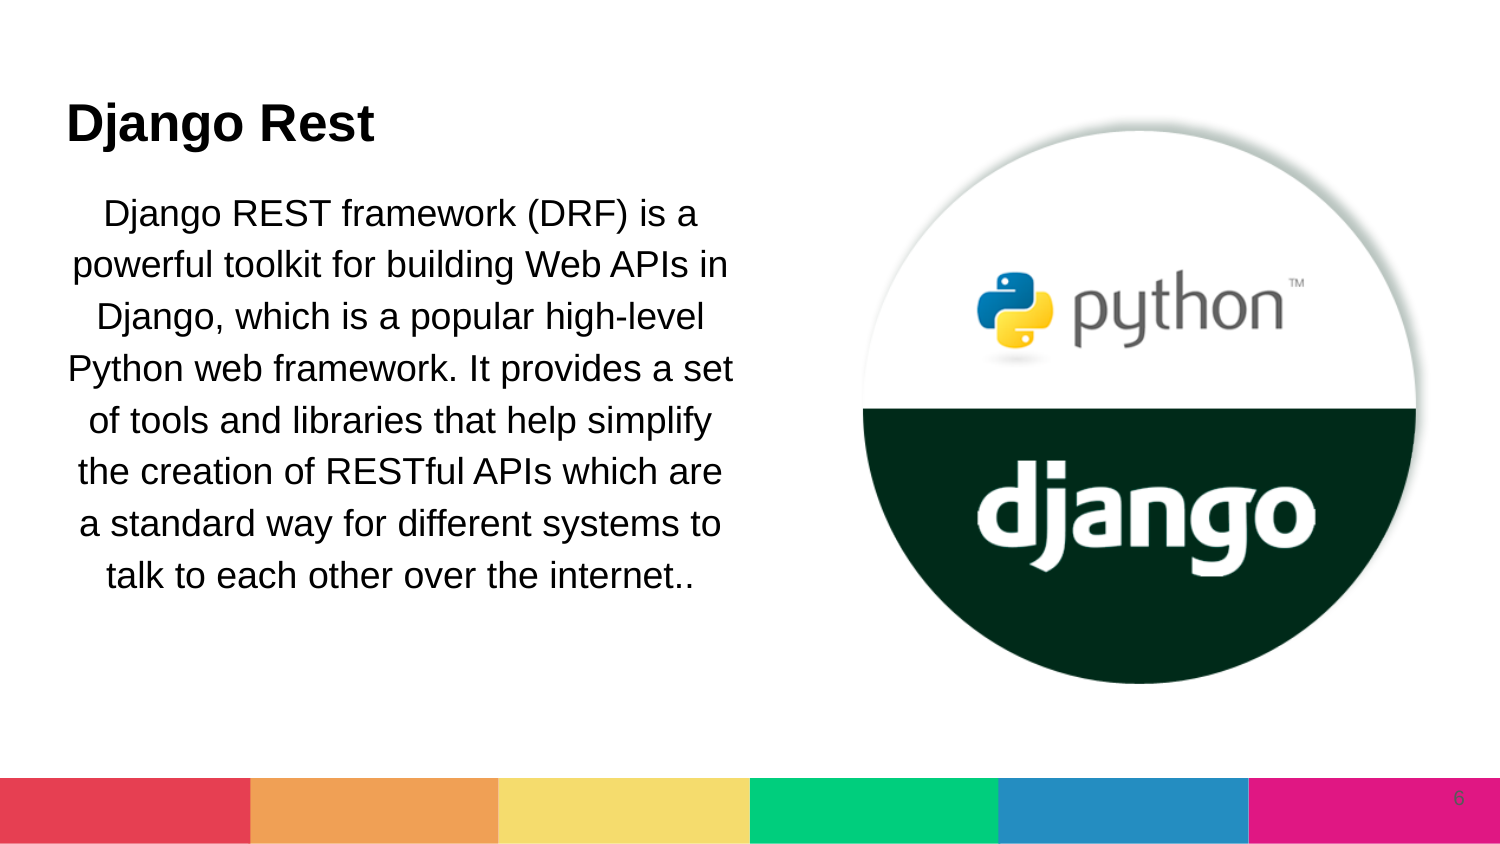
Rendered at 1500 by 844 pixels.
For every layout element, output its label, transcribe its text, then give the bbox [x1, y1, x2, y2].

title Django Rest [51, 72, 1449, 167]
slide_number ‹#› [1389, 764, 1480, 830]
list Django REST framework (DRF) is a powerful toolkit for building Web APIs in Django, which is a popular high-level Python web framework. It provides a set of tools and libraries that help simplify the creation of RESTful APIs which are a standard way for different systems to talk to each other over the internet.. [51, 166, 750, 750]
picture [844, 112, 1435, 703]
